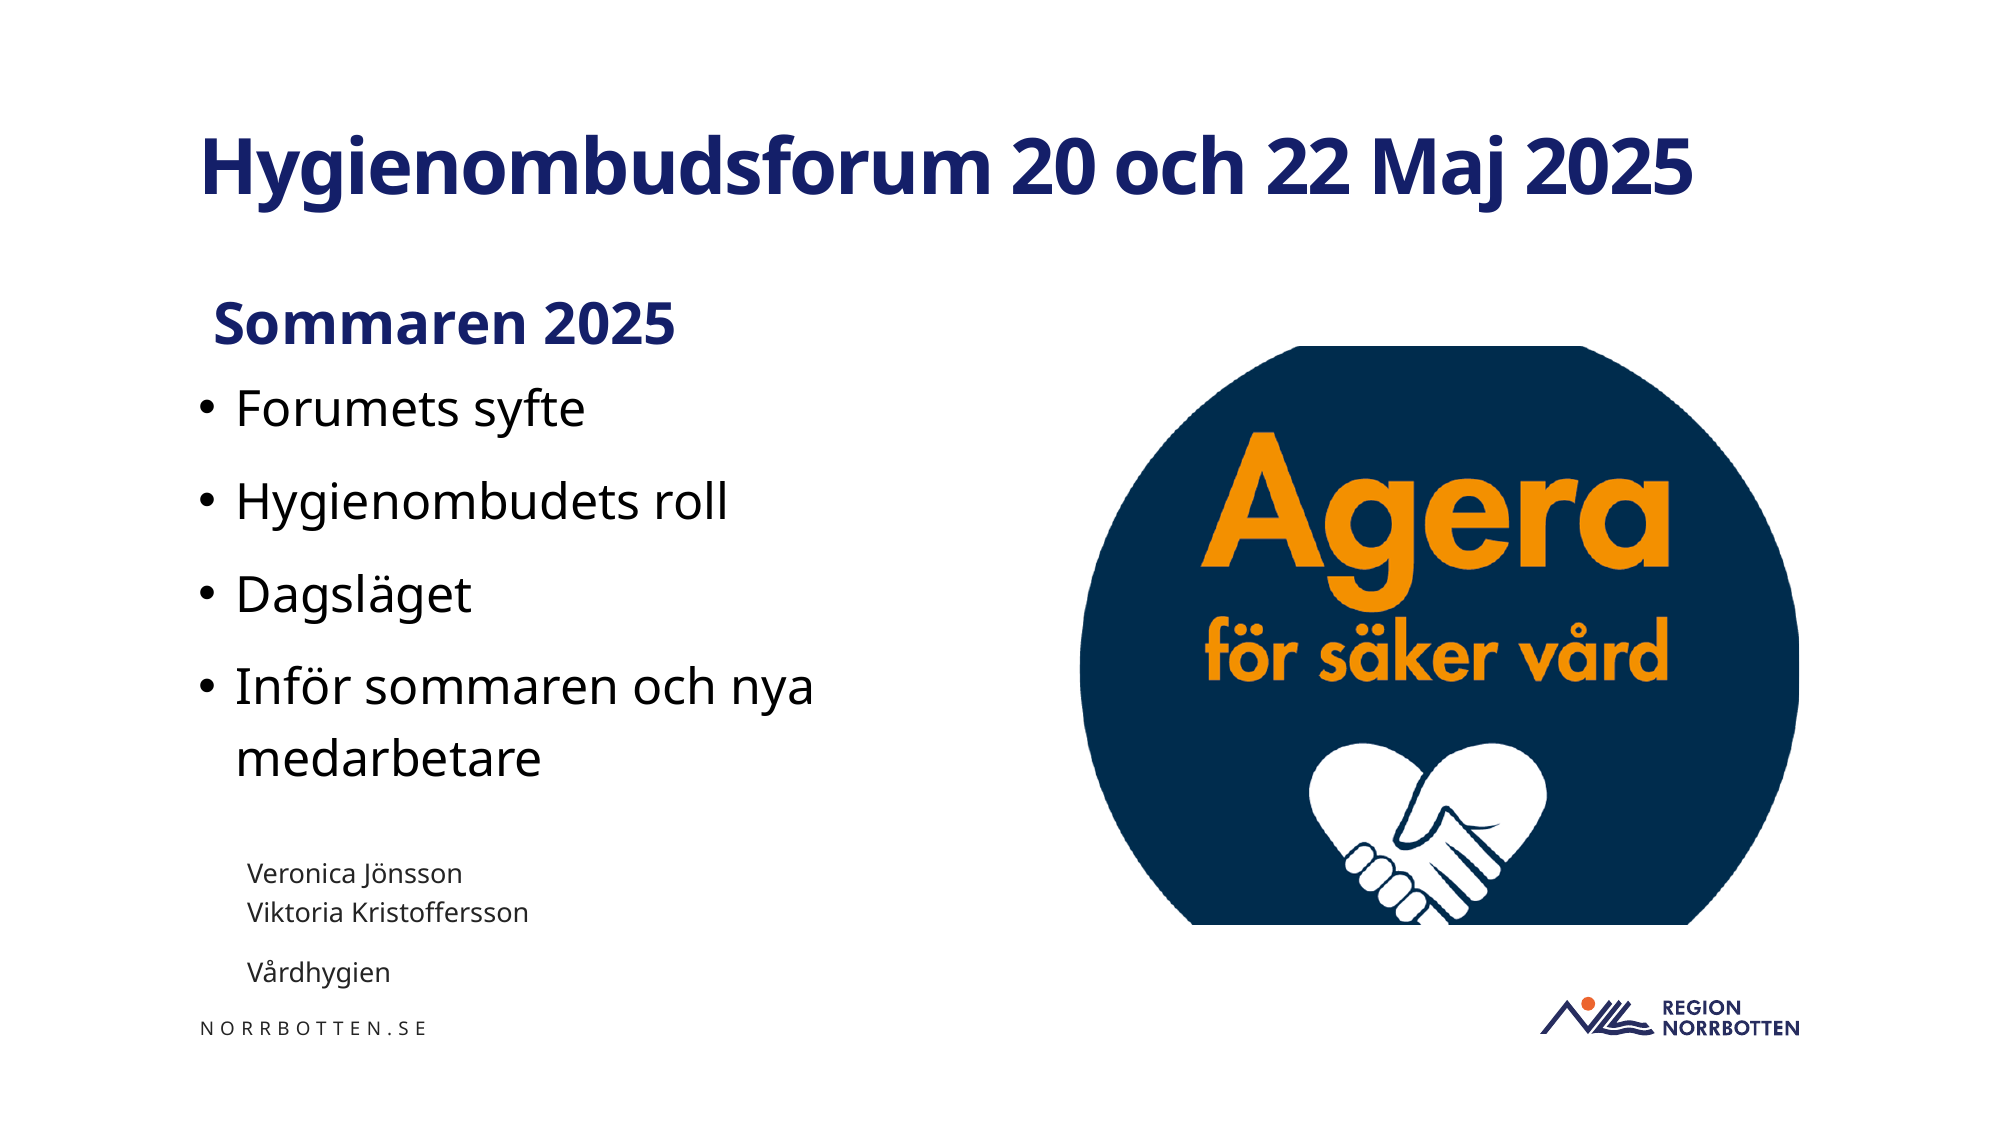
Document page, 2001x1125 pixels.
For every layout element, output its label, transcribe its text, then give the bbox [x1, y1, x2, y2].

list Forumets syfte Hygienombudets roll Dagsläget Inför sommaren och nya medarbetare [198, 364, 920, 855]
title Hygienombudsforum 20 och 22 Maj 2025 [198, 127, 1799, 272]
text_box Veronica Jönsson Viktoria Kristoffersson Vårdhygien [232, 842, 671, 996]
picture [1079, 346, 1800, 925]
text_box Sommaren 2025 [198, 278, 1036, 364]
